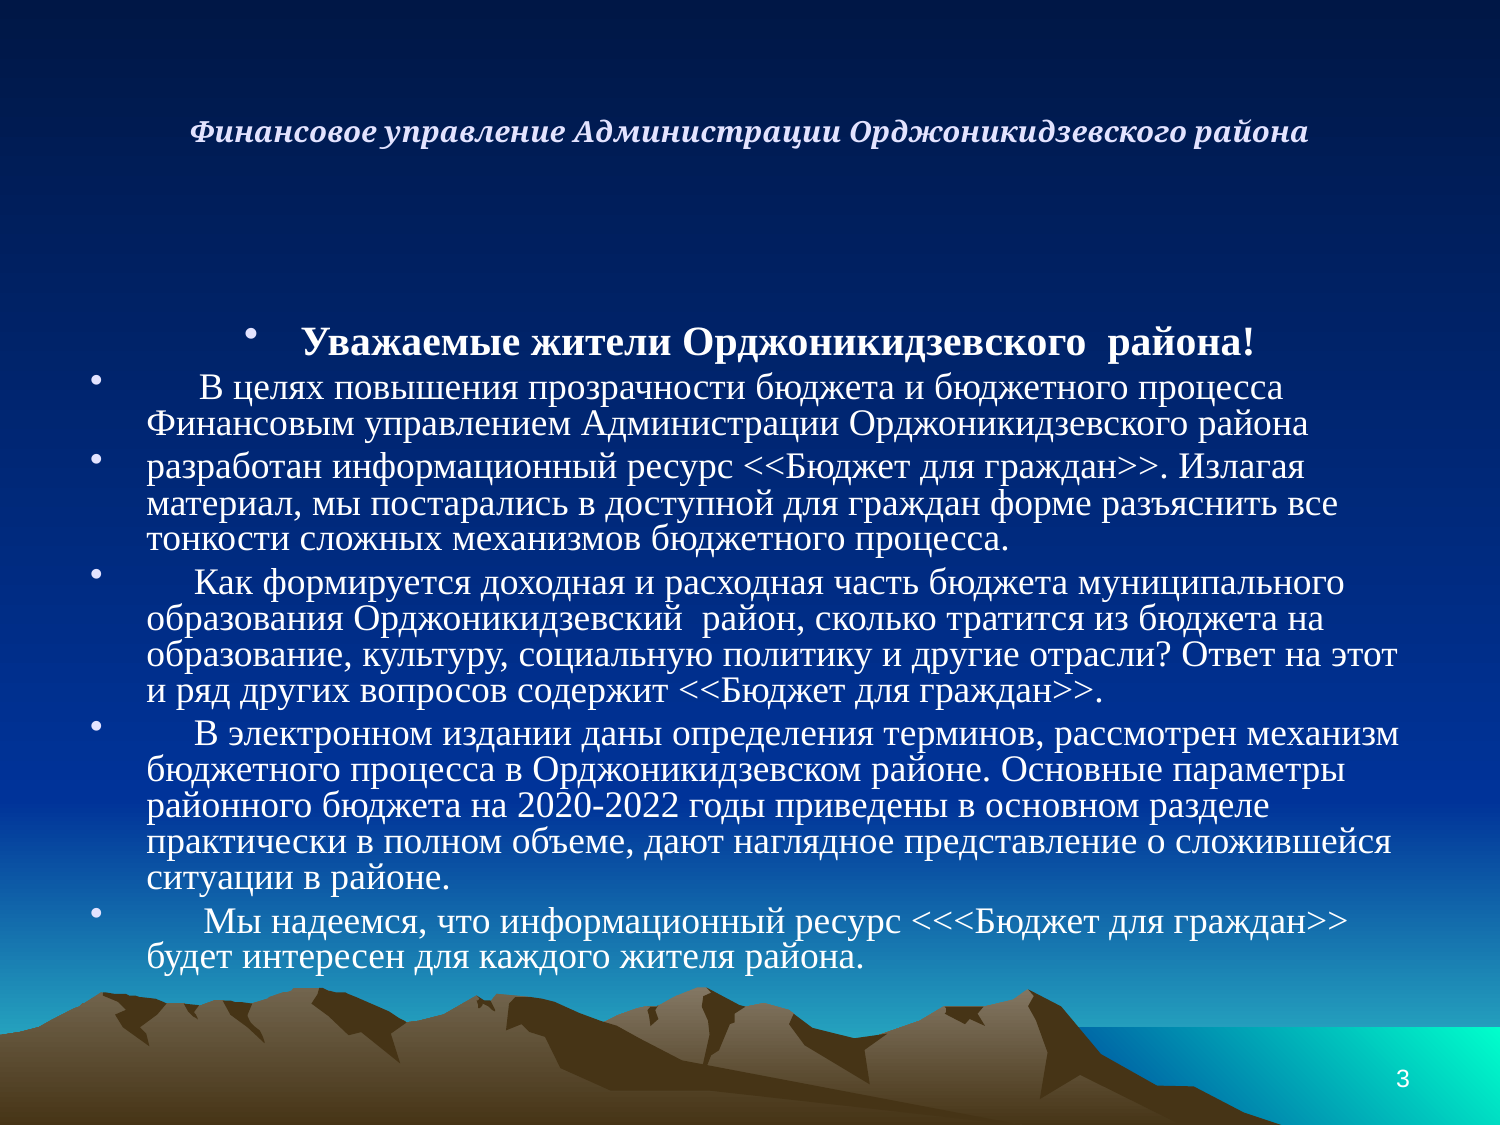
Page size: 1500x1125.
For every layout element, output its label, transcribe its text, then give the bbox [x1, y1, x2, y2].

list Уважаемые жители Орджоникидзевского района! В целях повышения прозрачности бюджета и бюджетного процесса Финансовым управлением Администрации Орджоникидзевского района разработан информационный ресурс <<Бюджет для граждан>>. Излагая материал, мы постарались в доступной для граждан форме разъяснить все тонкости сложных механизмов бюджетного процесса. Как формируется доходная и расходная часть бюджета муниципального образования Орджоникидзевский район, сколько тратится из бюджета на образование, культуру, социальную политику и другие отрасли? Ответ на этот и ряд других вопросов содержит <<Бюджет для граждан>>. В электронном издании даны определения терминов, рассмотрен механизм бюджетного процесса в Орджоникидзевском районе. Основные параметры районного бюджета на 2020-2022 годы приведены в основном разделе практически в полном объеме, дают наглядное представление о сложившейся ситуации в районе. Мы надеемся, что информационный ресурс <<<Бюджет для граждан>> будет интересен для каждого жителя района. [74, 262, 1426, 1001]
title Финансовое управление Администрации Орджоникидзевского района [74, 37, 1426, 226]
slide_number 3 [1074, 1024, 1426, 1101]
